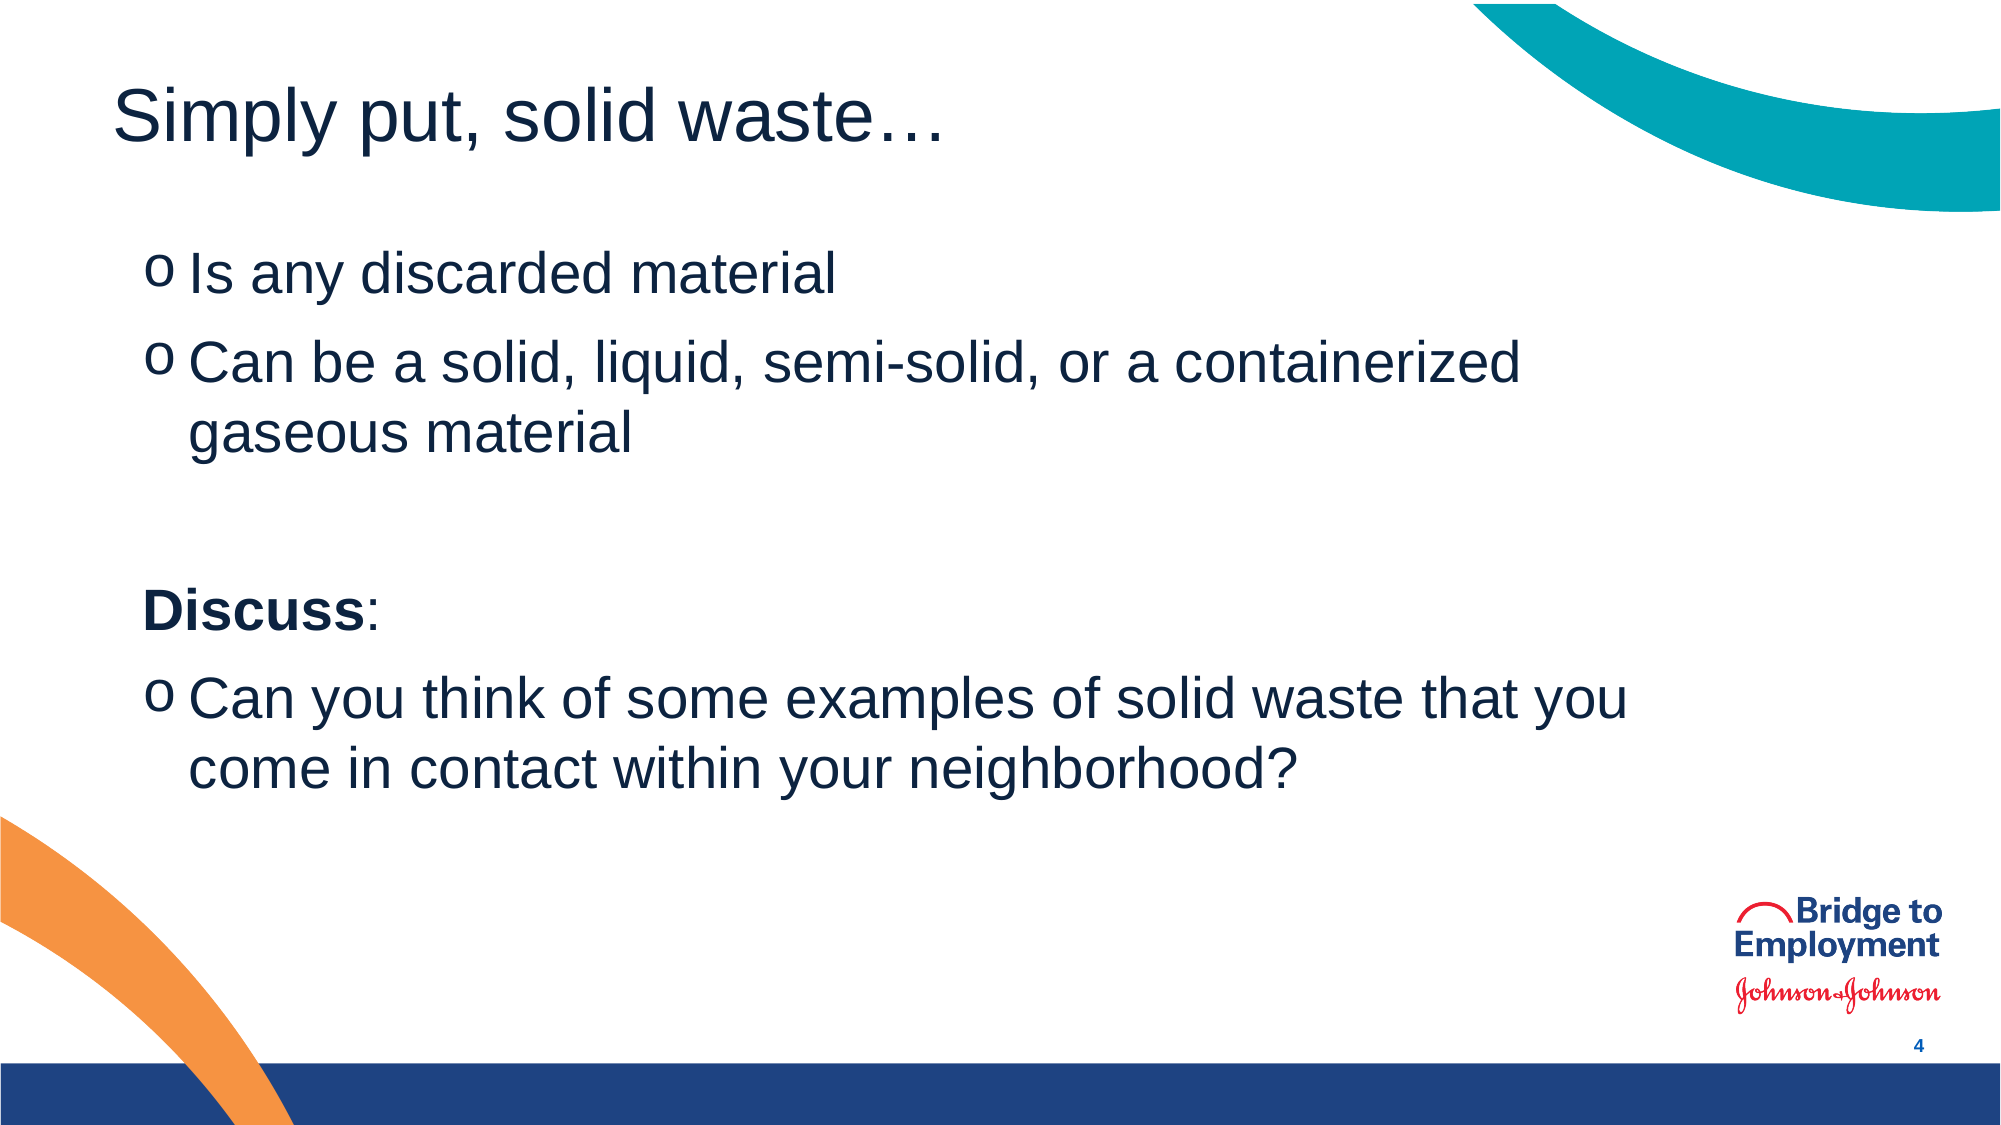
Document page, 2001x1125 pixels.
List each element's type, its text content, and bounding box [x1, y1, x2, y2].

slide_number 4 [1818, 1014, 1940, 1075]
text_box [341, 356, 372, 417]
title Simply put, solid waste… [112, 66, 1824, 216]
picture [0, 0, 2001, 1125]
list Is any discarded material Can be a solid, liquid, semi-solid, or a containerized gaseous material Discuss: Can you think of some examples of solid waste that you come in contact within your neighborhood? [142, 235, 1738, 666]
